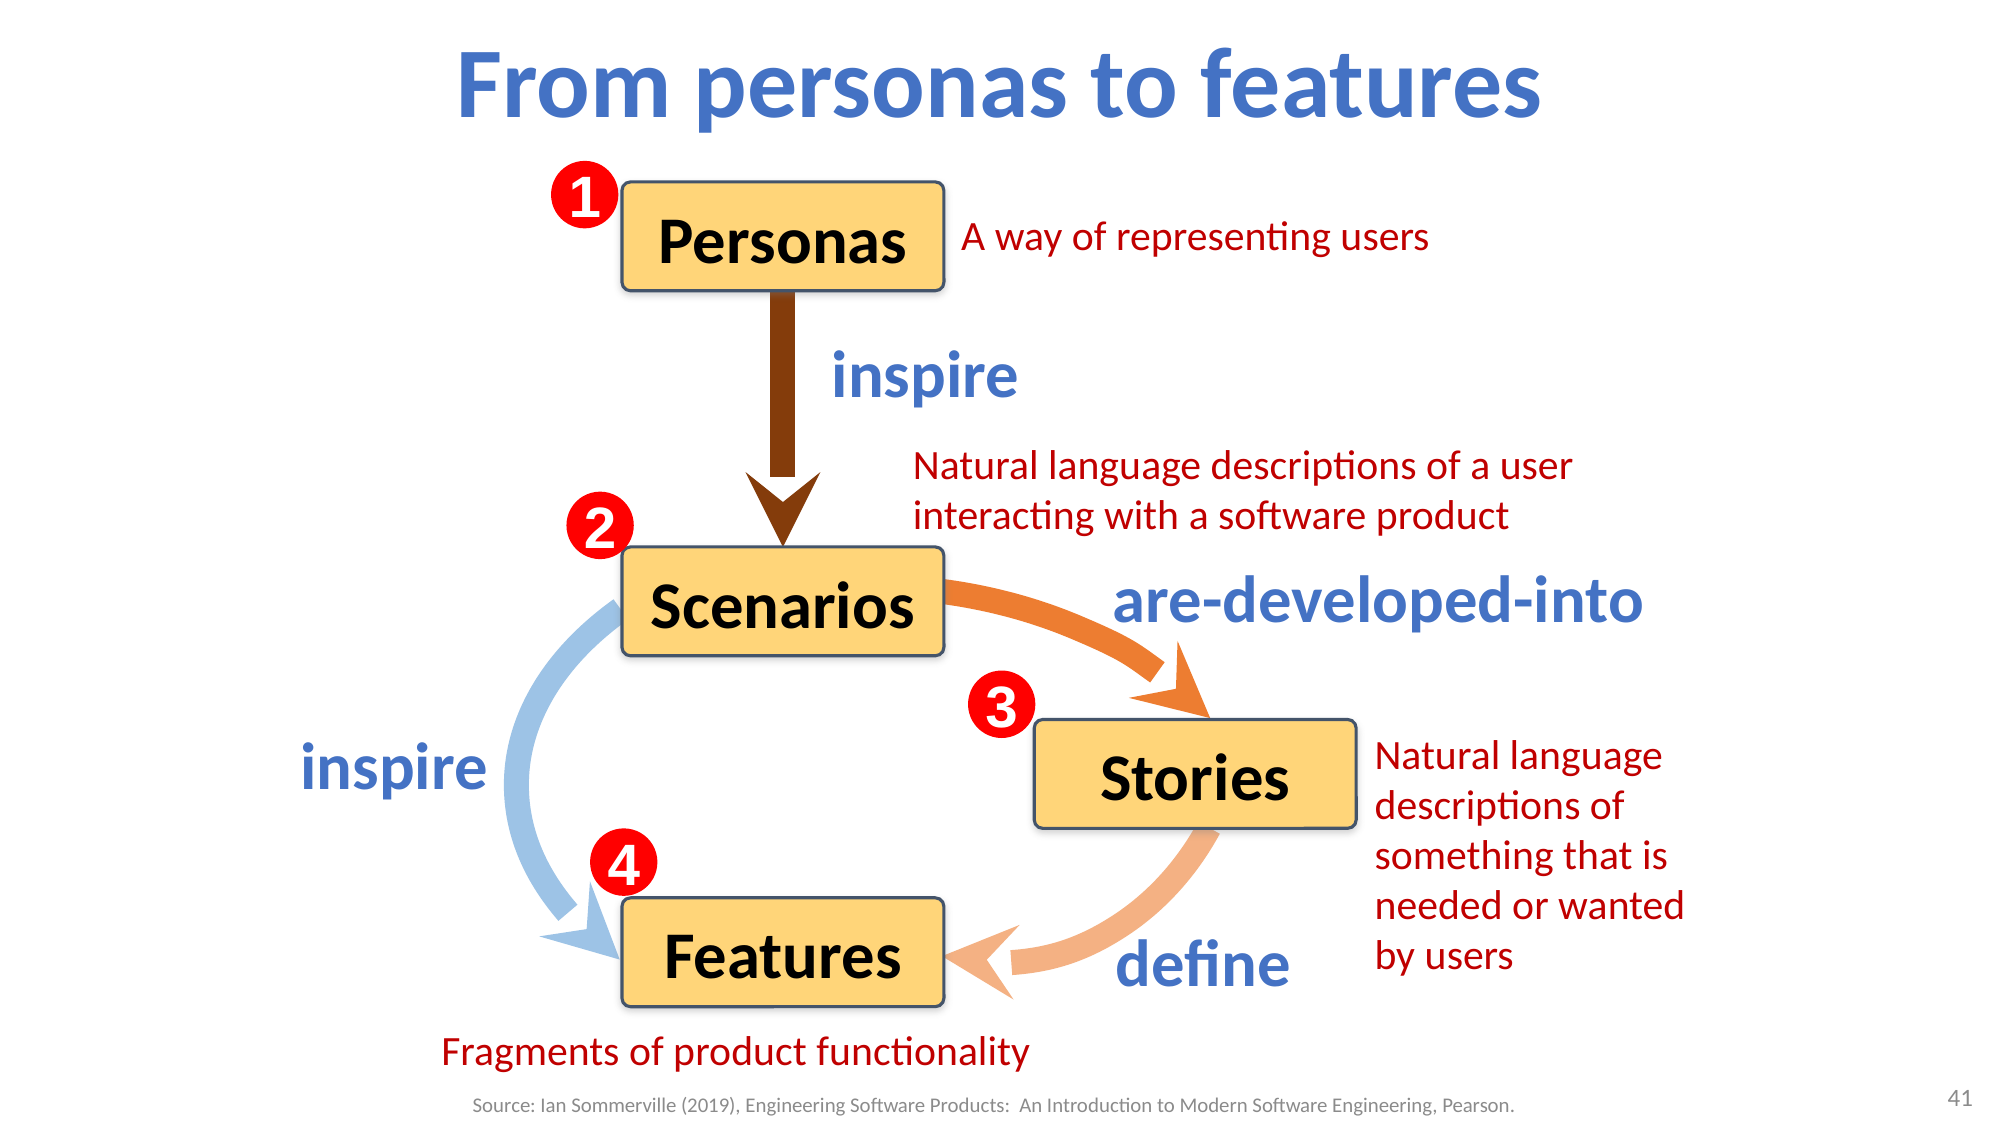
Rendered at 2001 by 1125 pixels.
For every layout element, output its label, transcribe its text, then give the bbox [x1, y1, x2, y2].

text_box Personas [621, 181, 944, 291]
footer Source: Ian Sommerville (2019), Engineering Software Products: An Introduction to Modern Software Engineering, Pearson. [350, 1082, 1638, 1125]
text_box Features [621, 897, 944, 1007]
text_box 4 [589, 827, 659, 897]
text_box Natural language descriptions of something that is needed or wanted by users [1366, 719, 1738, 987]
text_box [949, 703, 1205, 965]
text_box 2 [565, 490, 635, 561]
slide_number 41 [1830, 1076, 1989, 1116]
text_box 3 [966, 669, 1037, 740]
text_box define [1100, 912, 1306, 1008]
text_box are-developed-into [1098, 548, 1660, 643]
text_box A way of representing users [952, 200, 1517, 267]
text_box Stories [1034, 719, 1357, 829]
text_box Fragments of product functionality [432, 1015, 1100, 1082]
text_box Scenarios [621, 546, 944, 656]
title From personas to features [324, 9, 1675, 147]
text_box [867, 591, 1211, 888]
text_box [515, 611, 921, 960]
text_box 1 [550, 159, 620, 230]
text_box inspire [816, 323, 1035, 419]
text_box inspire [285, 715, 503, 811]
text_box Natural language descriptions of a user interacting with a software product [904, 429, 1718, 546]
